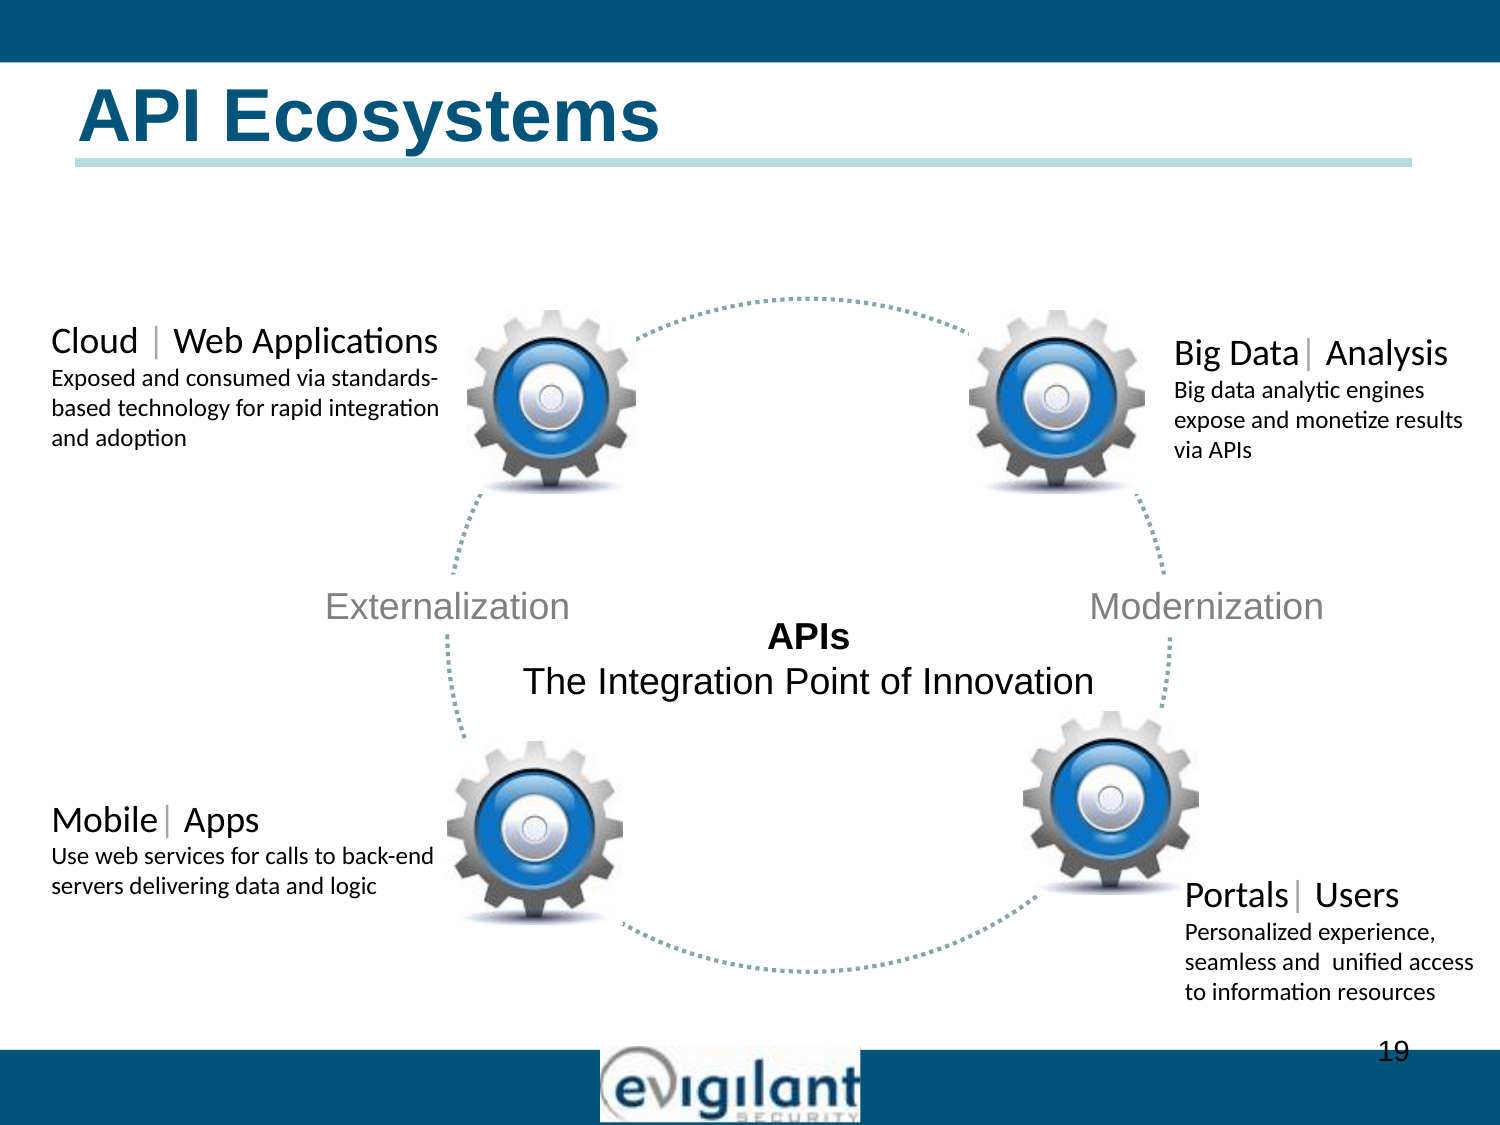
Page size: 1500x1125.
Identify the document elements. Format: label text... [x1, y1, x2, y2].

text_box [451, 296, 1167, 604]
picture [1023, 711, 1199, 895]
text_box API Ecosystems [62, 39, 1389, 194]
text_box [1140, 635, 1173, 709]
picture [600, 1046, 863, 1122]
text_box APIs The Integration Point of Innovation [477, 604, 1140, 710]
slide_number 19 [1074, 1024, 1426, 1103]
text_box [36, 741, 623, 939]
text_box Modernization [1074, 574, 1339, 635]
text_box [969, 310, 1490, 494]
text_box Externalization [310, 574, 585, 635]
text_box [445, 635, 1030, 974]
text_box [36, 308, 636, 494]
text_box Portals| Users Personalized experience, seamless and unified access to information resources [1169, 862, 1500, 1013]
